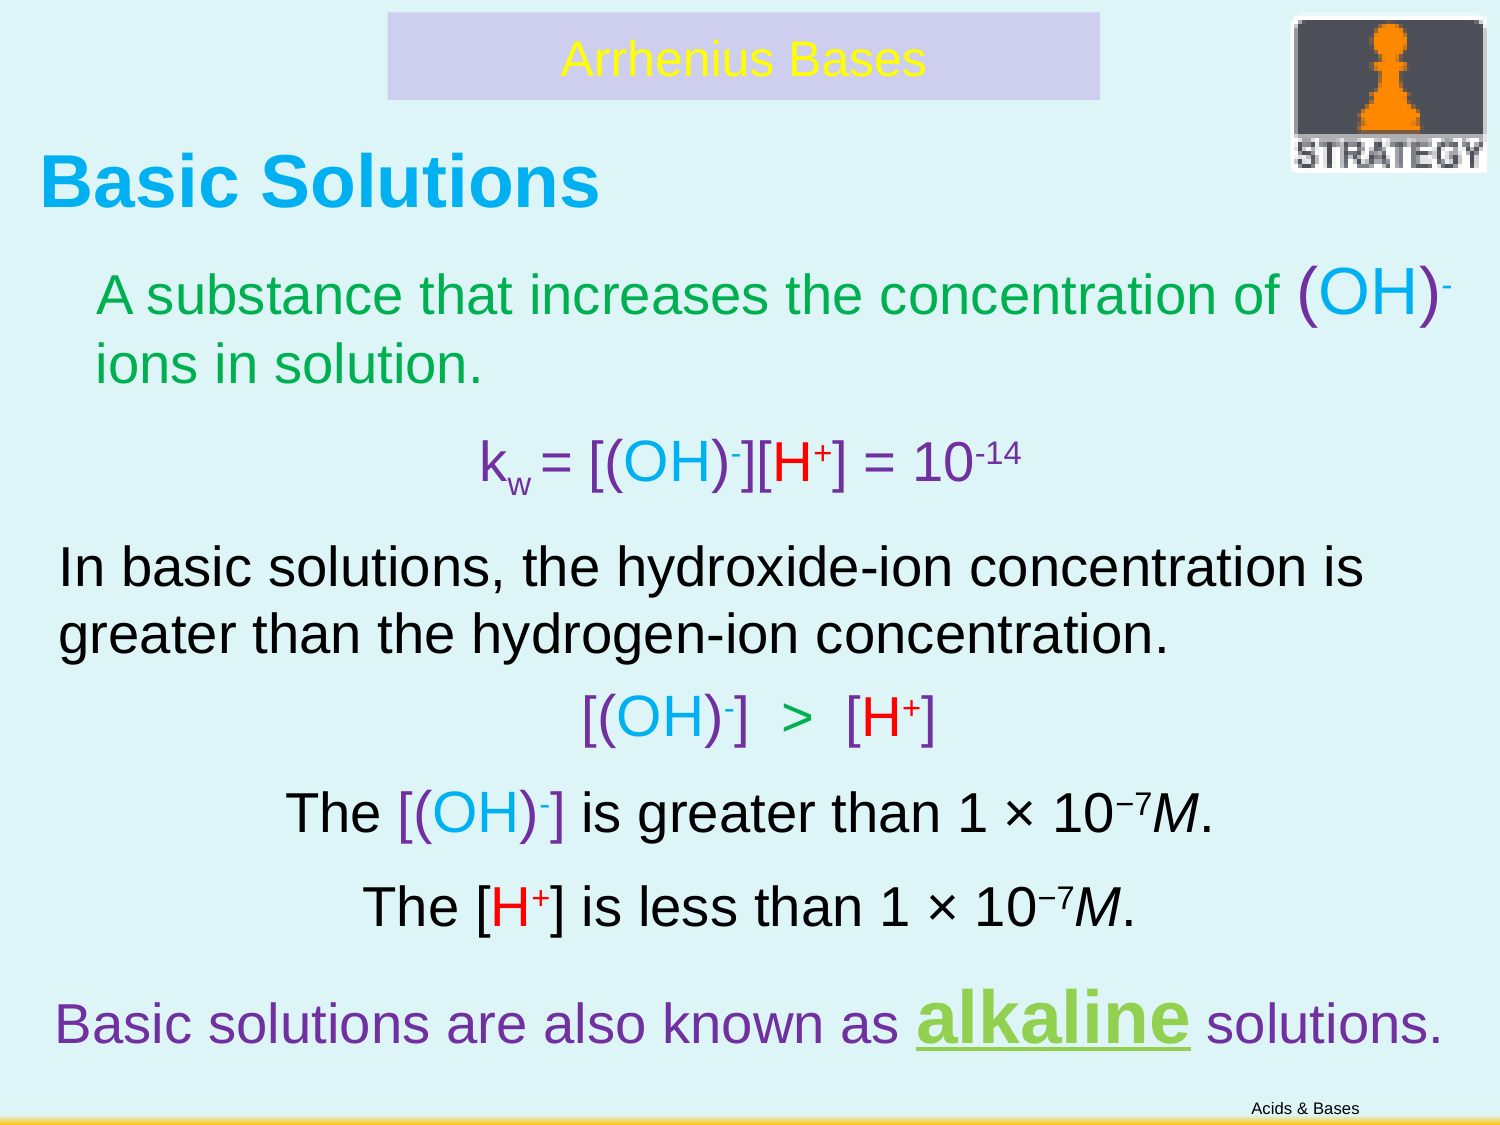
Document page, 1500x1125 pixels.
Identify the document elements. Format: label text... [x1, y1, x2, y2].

picture [1290, 12, 1488, 173]
text_box Arrhenius Bases [387, 12, 1101, 100]
footer Acids & Bases [675, 1074, 1375, 1125]
text_box Basic Solutions A substance that increases the concentration of (OH)- ions in solution. kw = [(OH)-][H+] = 10-14 In basic solutions, the hydroxide-ion concentration is greater than the hydrogen-ion concentration. [(OH)-] > [H+] The [(OH)-] is greater than 1 × 10−7M. The [H+] is less than 1 × 10−7M. Basic solutions are also known as alkaline solutions. [24, 125, 1475, 1066]
